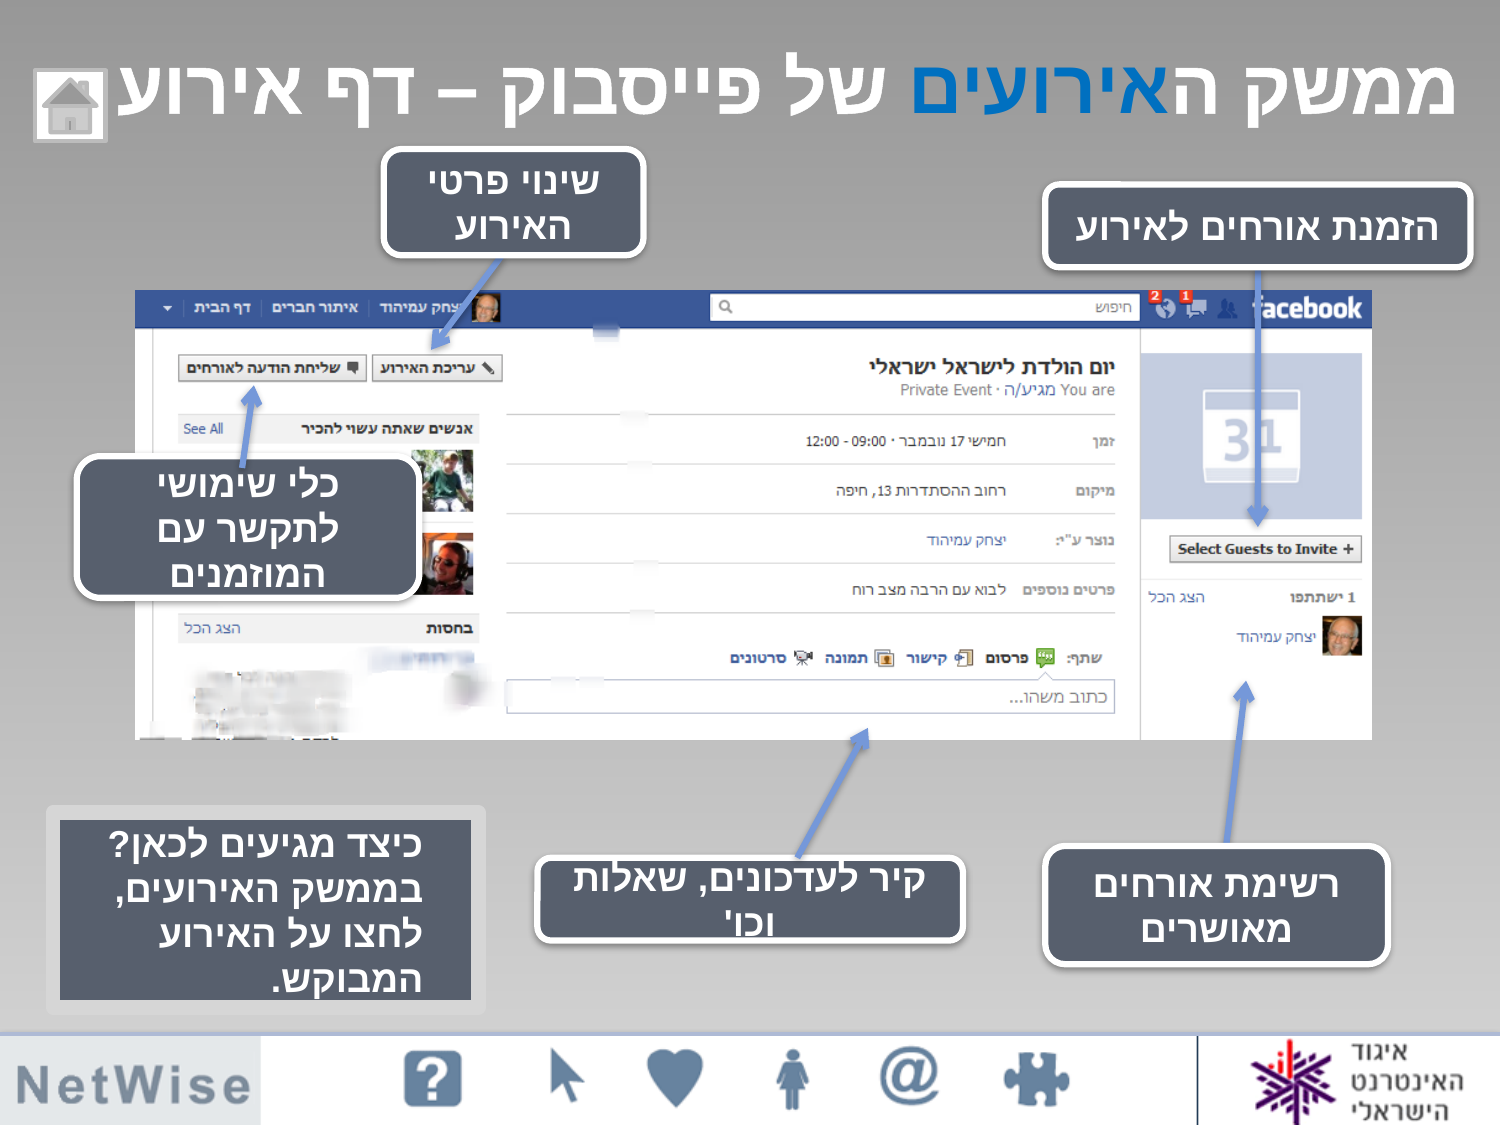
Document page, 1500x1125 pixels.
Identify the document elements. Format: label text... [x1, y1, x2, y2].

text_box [796, 727, 869, 858]
text_box רשימת אורחים מאושרים [1042, 842, 1392, 968]
text_box ממשק האירועים של פייסבוק – דף אירוע [76, 31, 1500, 136]
text_box כלי שימושי לתקשר עם המוזמנים [73, 453, 130, 602]
text_box כיצד מגיעים לכאן? בממשק האירועים, לחצו על האירוע המבוקש. [53, 812, 479, 1008]
picture [0, 1036, 1500, 1125]
text_box הזמנת אורחים לאירוע [1042, 181, 1474, 271]
text_box קיר לעדכונים, שאלות וכו' [534, 854, 967, 944]
picture [135, 290, 1372, 740]
text_box שינוי פרטי האירוע [380, 145, 647, 259]
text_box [1222, 680, 1247, 877]
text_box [430, 255, 503, 350]
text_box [241, 385, 255, 469]
